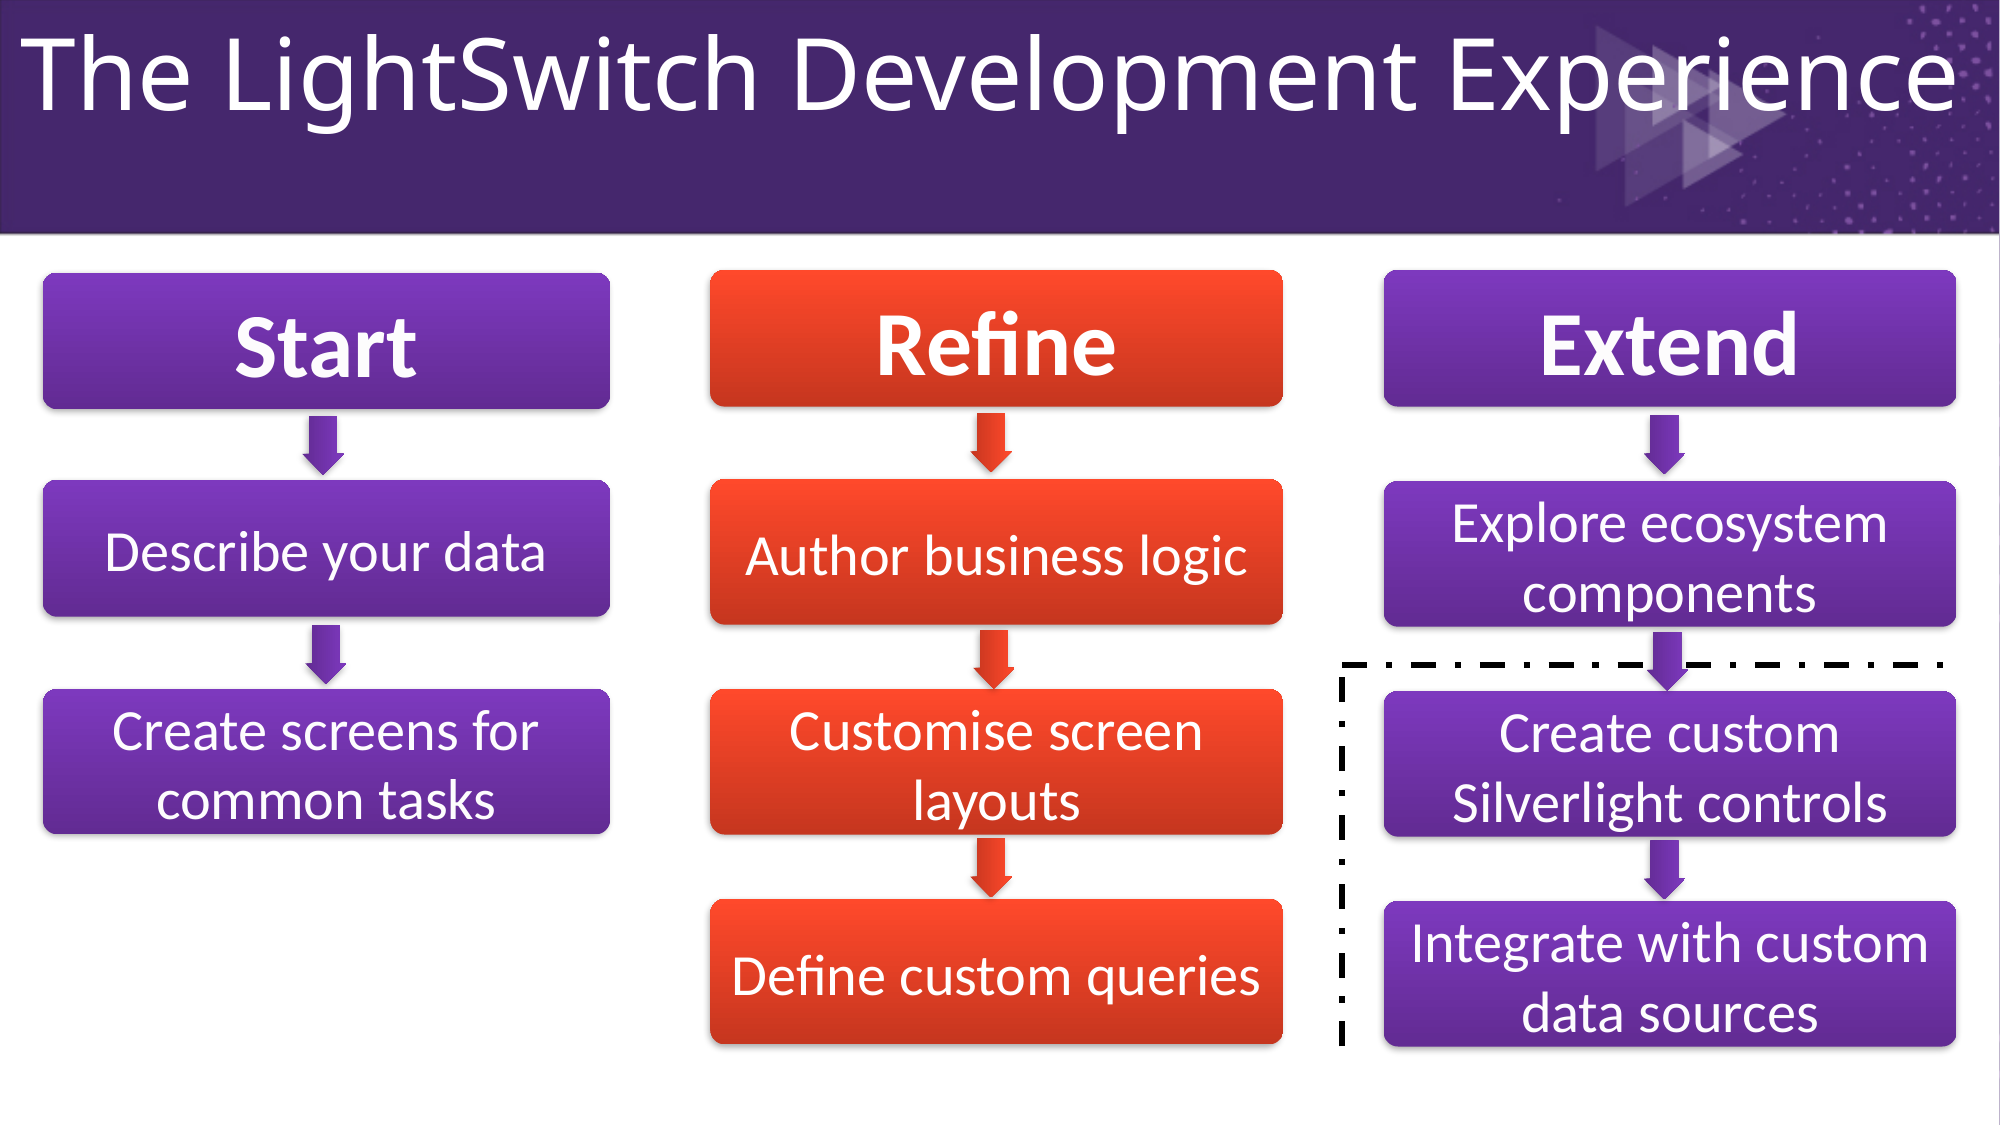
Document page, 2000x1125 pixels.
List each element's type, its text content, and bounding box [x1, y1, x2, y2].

text_box [970, 838, 1012, 898]
text_box [1648, 672, 1686, 691]
text_box [970, 413, 1012, 473]
text_box [1643, 840, 1685, 900]
text_box Author business logic [710, 479, 1284, 625]
picture [0, 0, 2000, 1125]
text_box Extend [1383, 270, 1957, 407]
text_box Define custom queries [710, 898, 1284, 1045]
text_box [1653, 631, 1682, 663]
text_box [1643, 415, 1685, 475]
text_box [973, 629, 1015, 689]
text_box Refine [710, 270, 1284, 407]
text_box Customise screen layouts [710, 689, 1284, 835]
title The LightSwitch Development Experience [0, 0, 1999, 181]
text_box Explore ecosystem components [1383, 481, 1957, 627]
text_box Start [42, 272, 611, 410]
text_box Integrate with custom data sources [1383, 901, 1957, 1047]
text_box Describe your data [42, 479, 611, 617]
text_box [305, 624, 347, 684]
text_box [302, 415, 344, 475]
text_box Create custom Silverlight controls [1383, 691, 1957, 837]
text_box Create screens for common tasks [42, 689, 611, 835]
